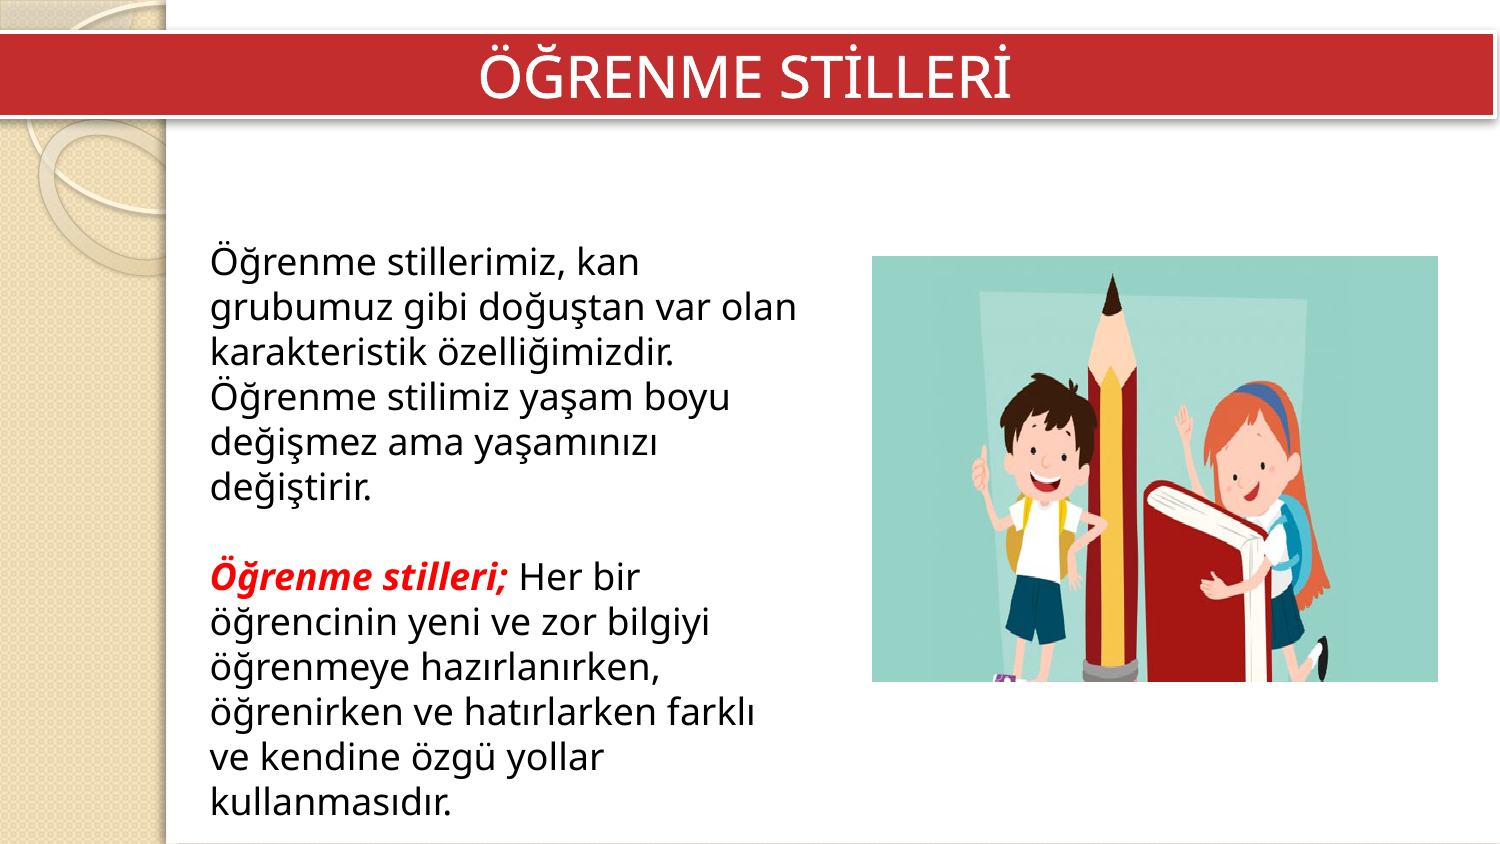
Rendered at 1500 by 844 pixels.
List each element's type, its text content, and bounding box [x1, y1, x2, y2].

text_box Öğrenme stillerimiz, kan grubumuz gibi doğuştan var olan karakteristik özelliğimizdir. Öğrenme stilimiz yaşam boyu değişmez ama yaşamınızı değiştirir. Öğrenme stilleri; Her bir öğrencinin yeni ve zor bilgiyi öğrenmeye hazırlanırken, öğrenirken ve hatırlarken farklı ve kendine özgü yollar kullanmasıdır. [194, 185, 821, 844]
picture [871, 256, 1438, 682]
text_box ÖĞRENME STİLLERİ [0, 30, 1497, 119]
